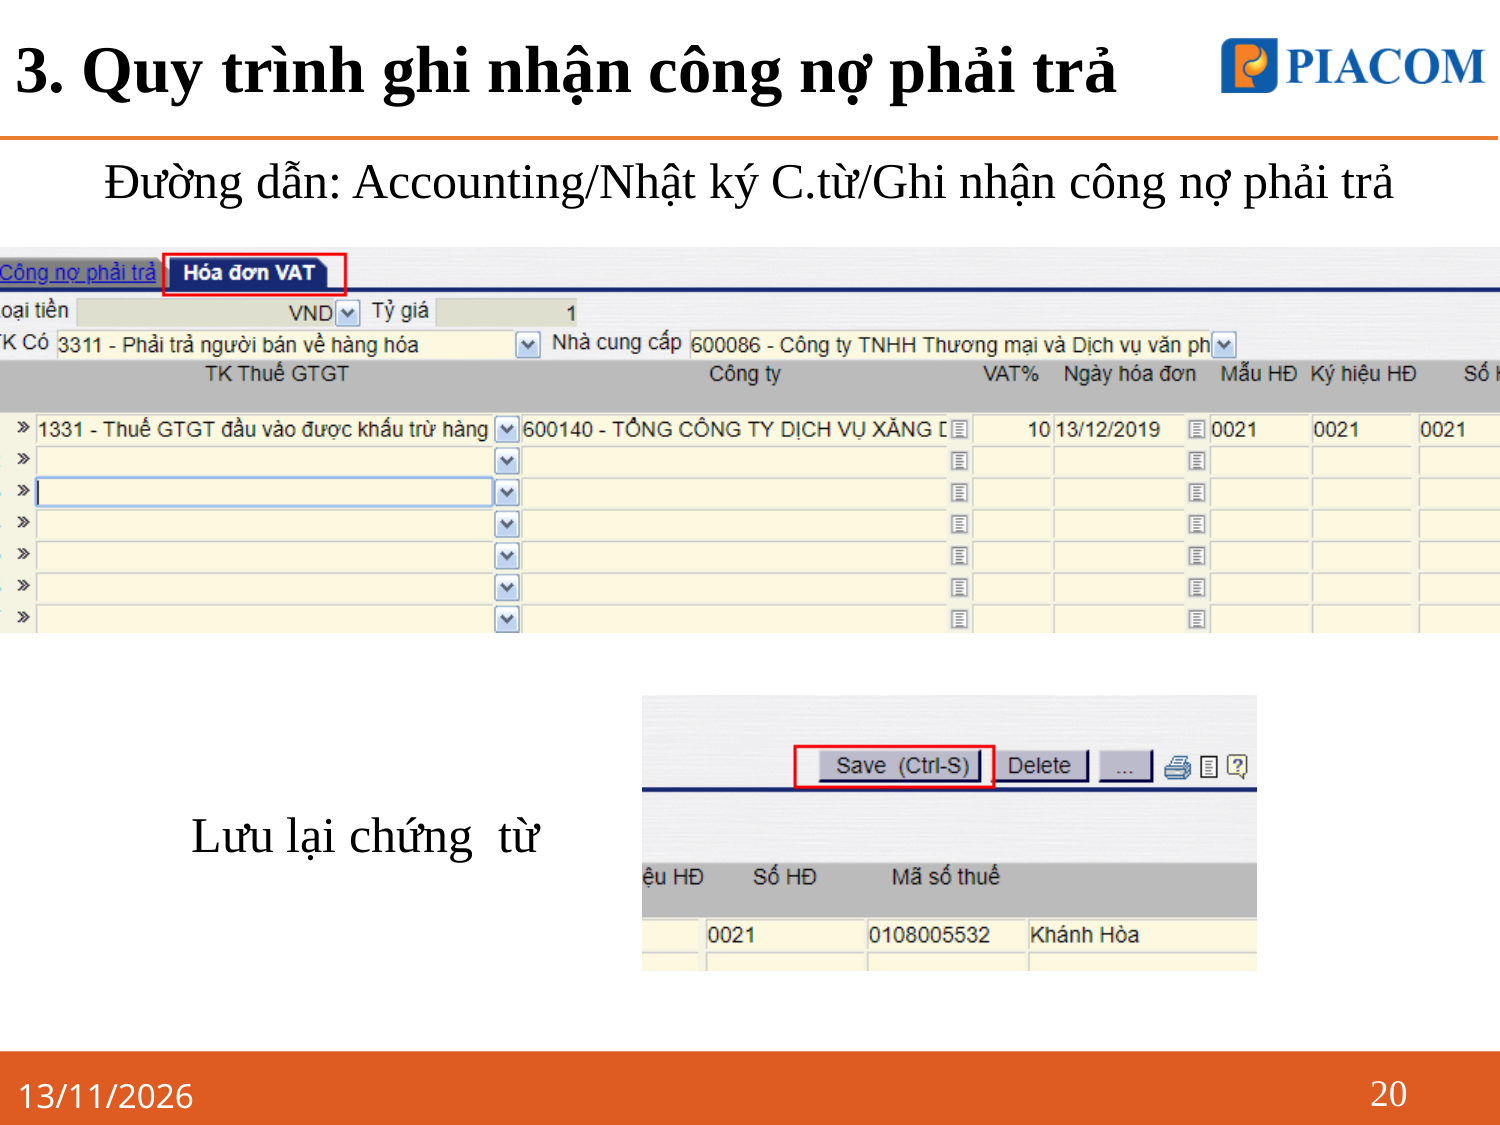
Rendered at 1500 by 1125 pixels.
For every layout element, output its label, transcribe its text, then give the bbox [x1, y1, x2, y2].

text_box Lưu lại chứng từ [88, 795, 642, 870]
picture [0, 217, 1500, 1125]
text_box Đường dẫn: Accounting/Nhật ký C.từ/Ghi nhận công nợ phải trả [0, 141, 1500, 217]
title 3. Quy trình ghi nhận công nợ phải trả [0, 0, 1500, 141]
